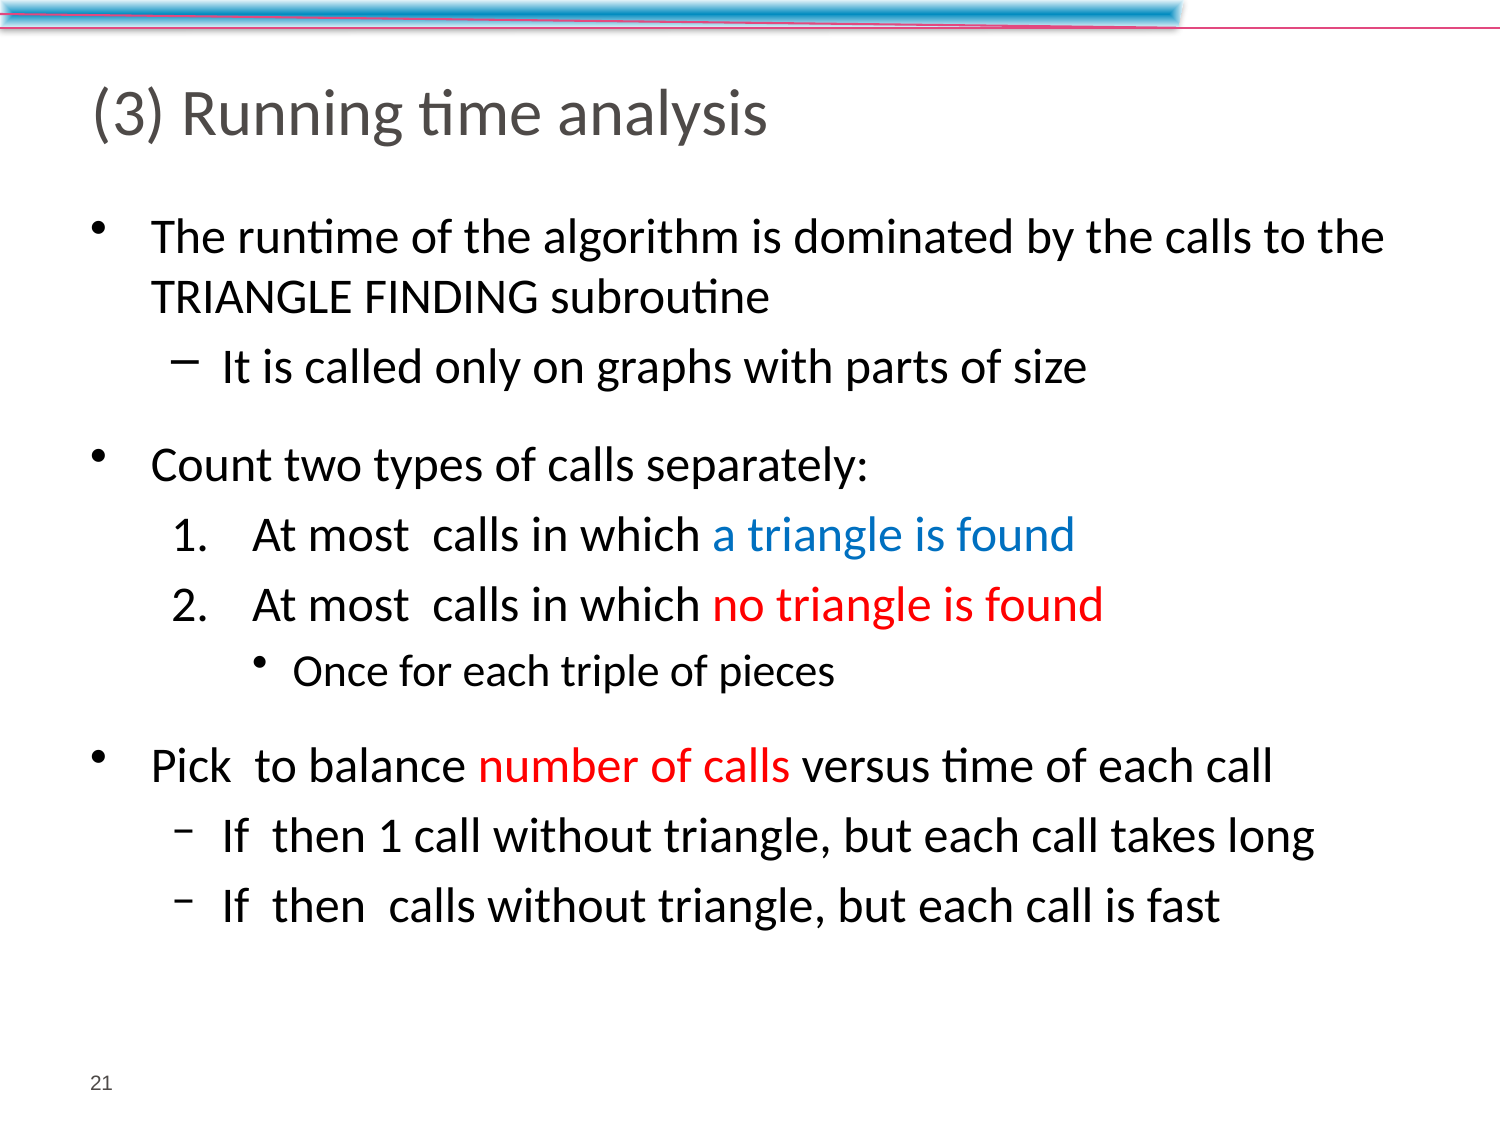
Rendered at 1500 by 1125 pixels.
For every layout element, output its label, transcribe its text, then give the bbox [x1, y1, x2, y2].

slide_number 21 [75, 1069, 396, 1115]
title (3) Running time analysis [76, 57, 1427, 161]
